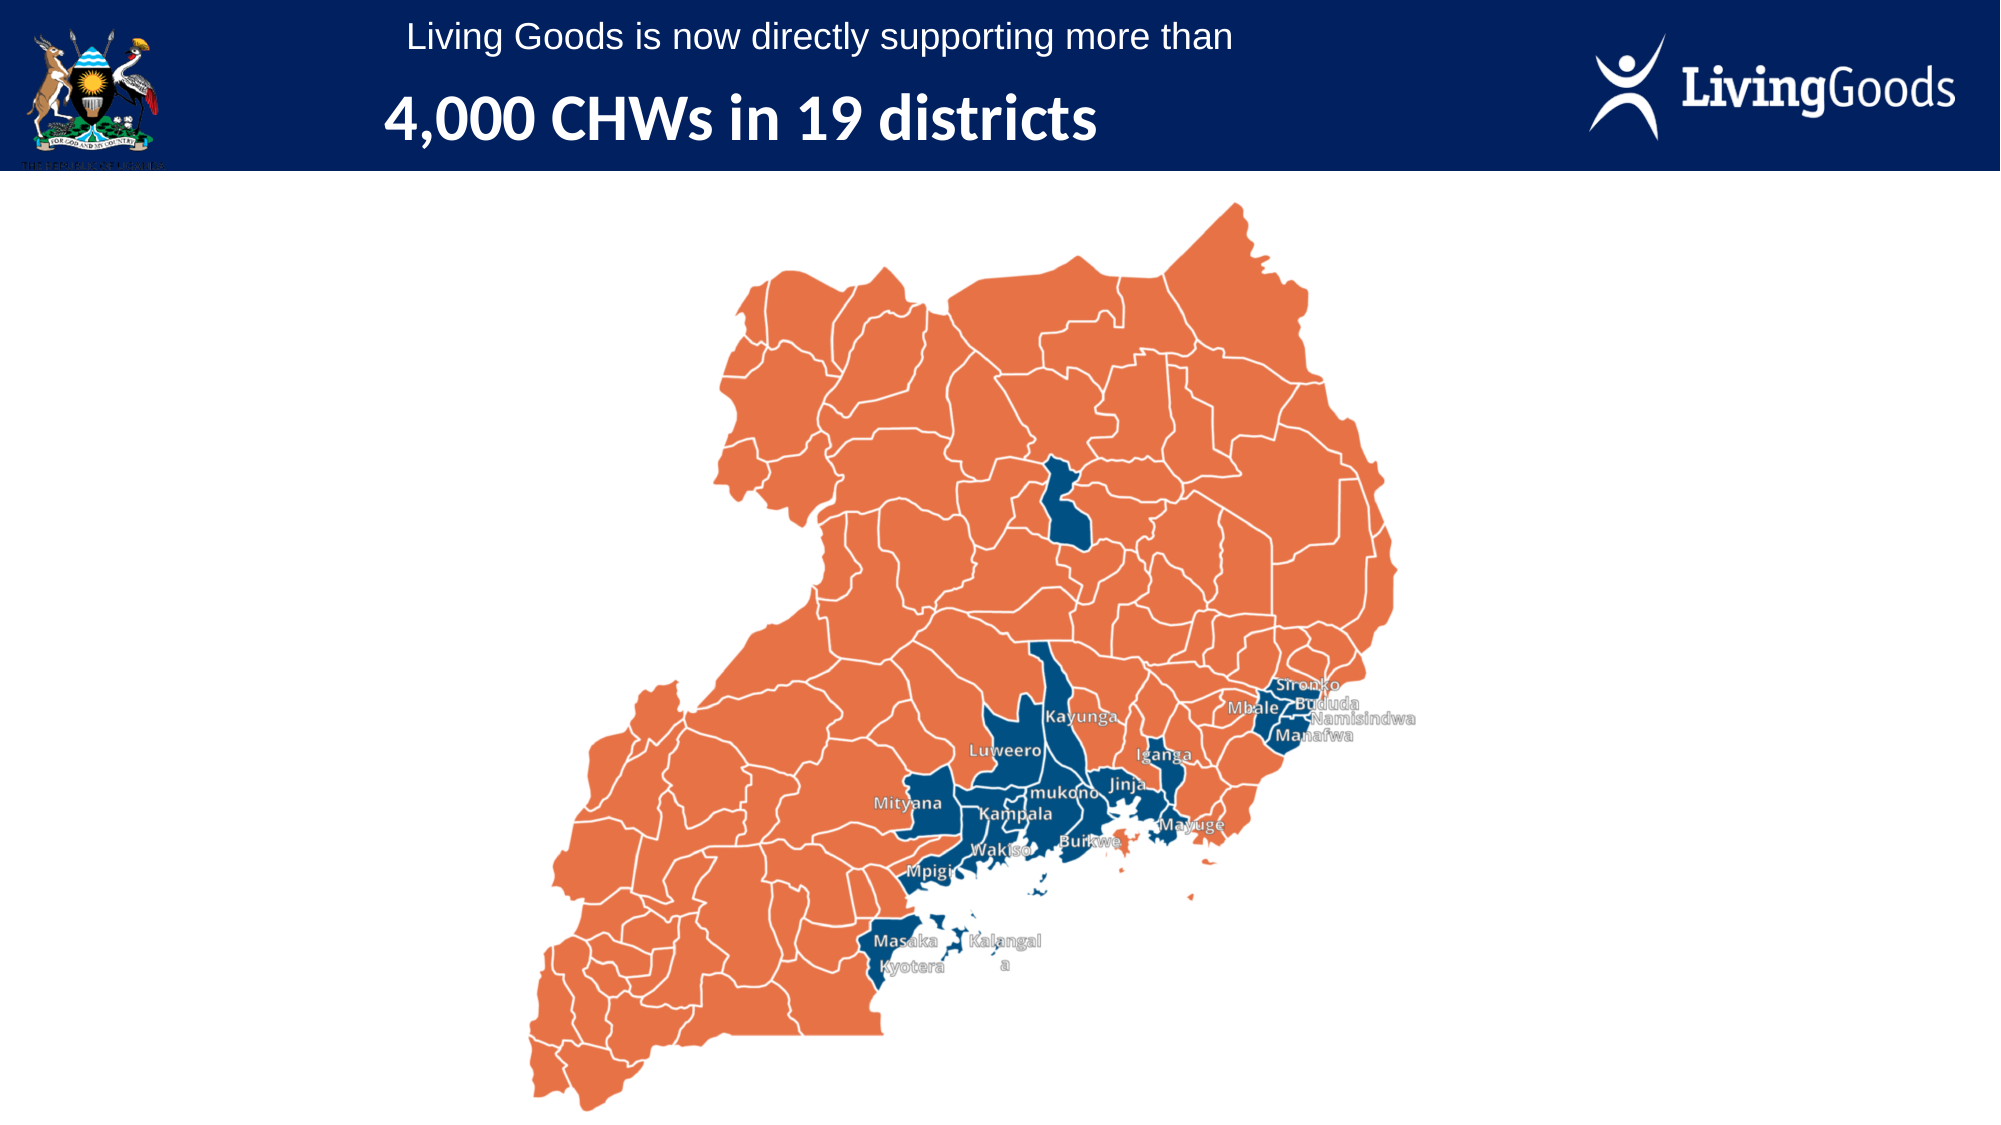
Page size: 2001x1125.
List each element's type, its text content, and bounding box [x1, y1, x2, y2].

list 4,000 CHWs in 19 districts [208, 75, 1453, 158]
text_box [0, 0, 2000, 171]
picture [0, 20, 208, 183]
picture [1589, 33, 1955, 141]
picture [499, 194, 1433, 1115]
list Living Goods is now directly supporting more than [364, 9, 1276, 71]
